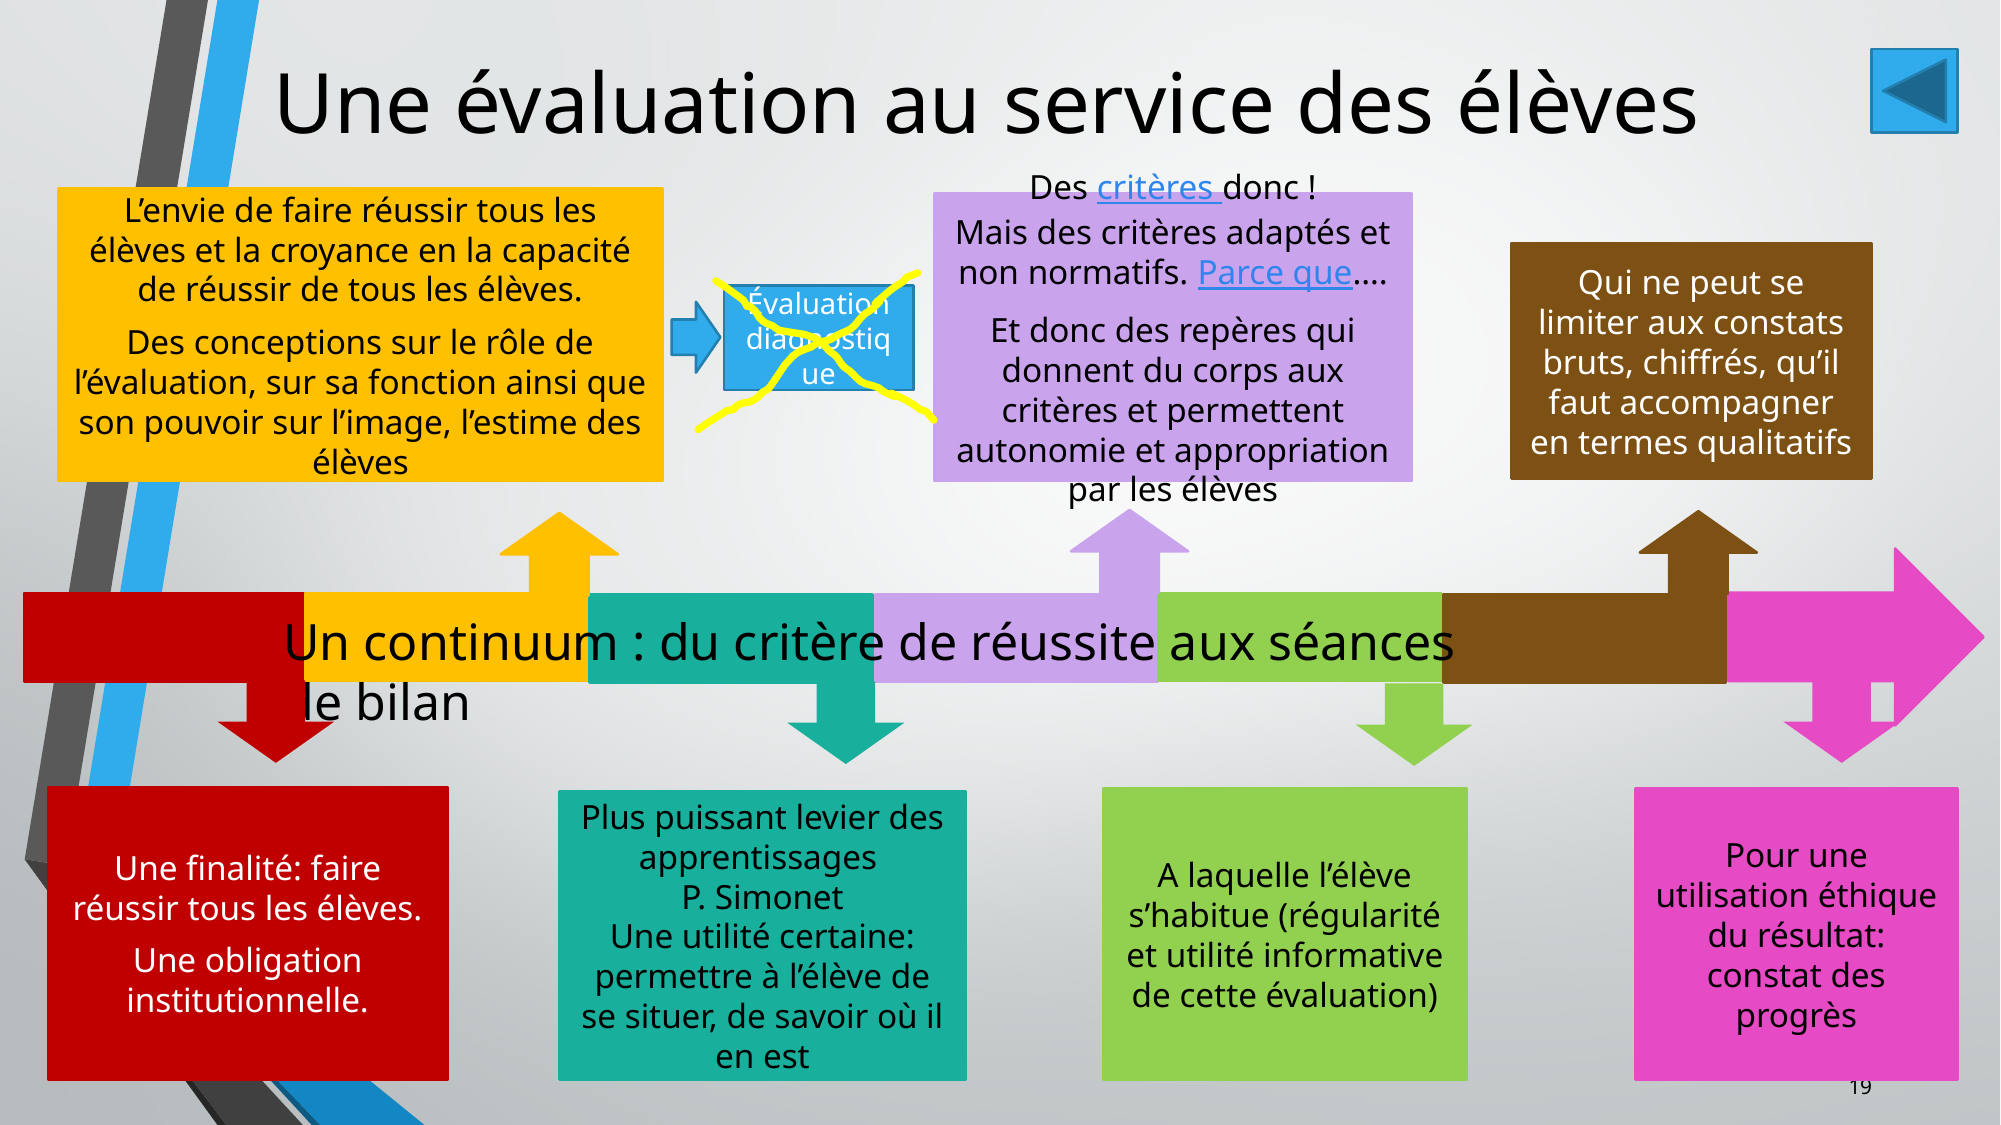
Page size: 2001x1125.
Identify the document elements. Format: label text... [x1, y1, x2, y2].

text_box Qui ne peut se limiter aux constats bruts, chiffrés, qu’il faut accompagner en termes qualitatifs [1510, 242, 1873, 480]
title Une évaluation au service des élèves [258, 25, 1964, 175]
text_box [786, 680, 906, 766]
text_box [588, 593, 874, 603]
text_box [1870, 48, 1959, 134]
text_box Pour une utilisation éthique du résultat: constat des progrès [1634, 787, 1959, 1081]
text_box [499, 511, 620, 597]
text_box [1354, 682, 1474, 768]
text_box [216, 678, 336, 764]
text_box [874, 593, 1157, 603]
text_box [1157, 592, 1443, 603]
text_box L’envie de faire réussir tous les élèves et la croyance en la capacité de réussir de tous les élèves. Des conceptions sur le rôle de l’évaluation, sur sa fonction ainsi que son pouvoir sur l’image, l’estime des élèves [57, 187, 664, 482]
text_box [1638, 510, 1759, 596]
text_box [670, 300, 715, 374]
text_box Une finalité: faire réussir tous les élèves. Une obligation institutionnelle. [47, 786, 449, 1081]
text_box [1442, 593, 1727, 684]
text_box Un continuum : du critère de réussite aux séances de bilan [268, 603, 1541, 739]
slide_number 19 [1796, 1081, 1887, 1118]
text_box [23, 592, 304, 683]
text_box [304, 592, 588, 603]
text_box [1781, 678, 1902, 764]
text_box Plus puissant levier des apprentissages P. Simonet Une utilité certaine: permettre à l’élève de se situer, de savoir où il en est [558, 790, 967, 1081]
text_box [715, 231, 935, 471]
text_box Des critères donc ! Mais des critères adaptés et non normatifs. Parce que…. Et donc des repères qui donnent du corps aux critères et permettent autonomie et appropriation par les élèves [933, 192, 1413, 482]
text_box A laquelle l’élève s’habitue (régularité et utilité informative de cette évaluation) [1102, 787, 1468, 1081]
text_box [1069, 508, 1190, 594]
text_box [1727, 547, 1985, 721]
